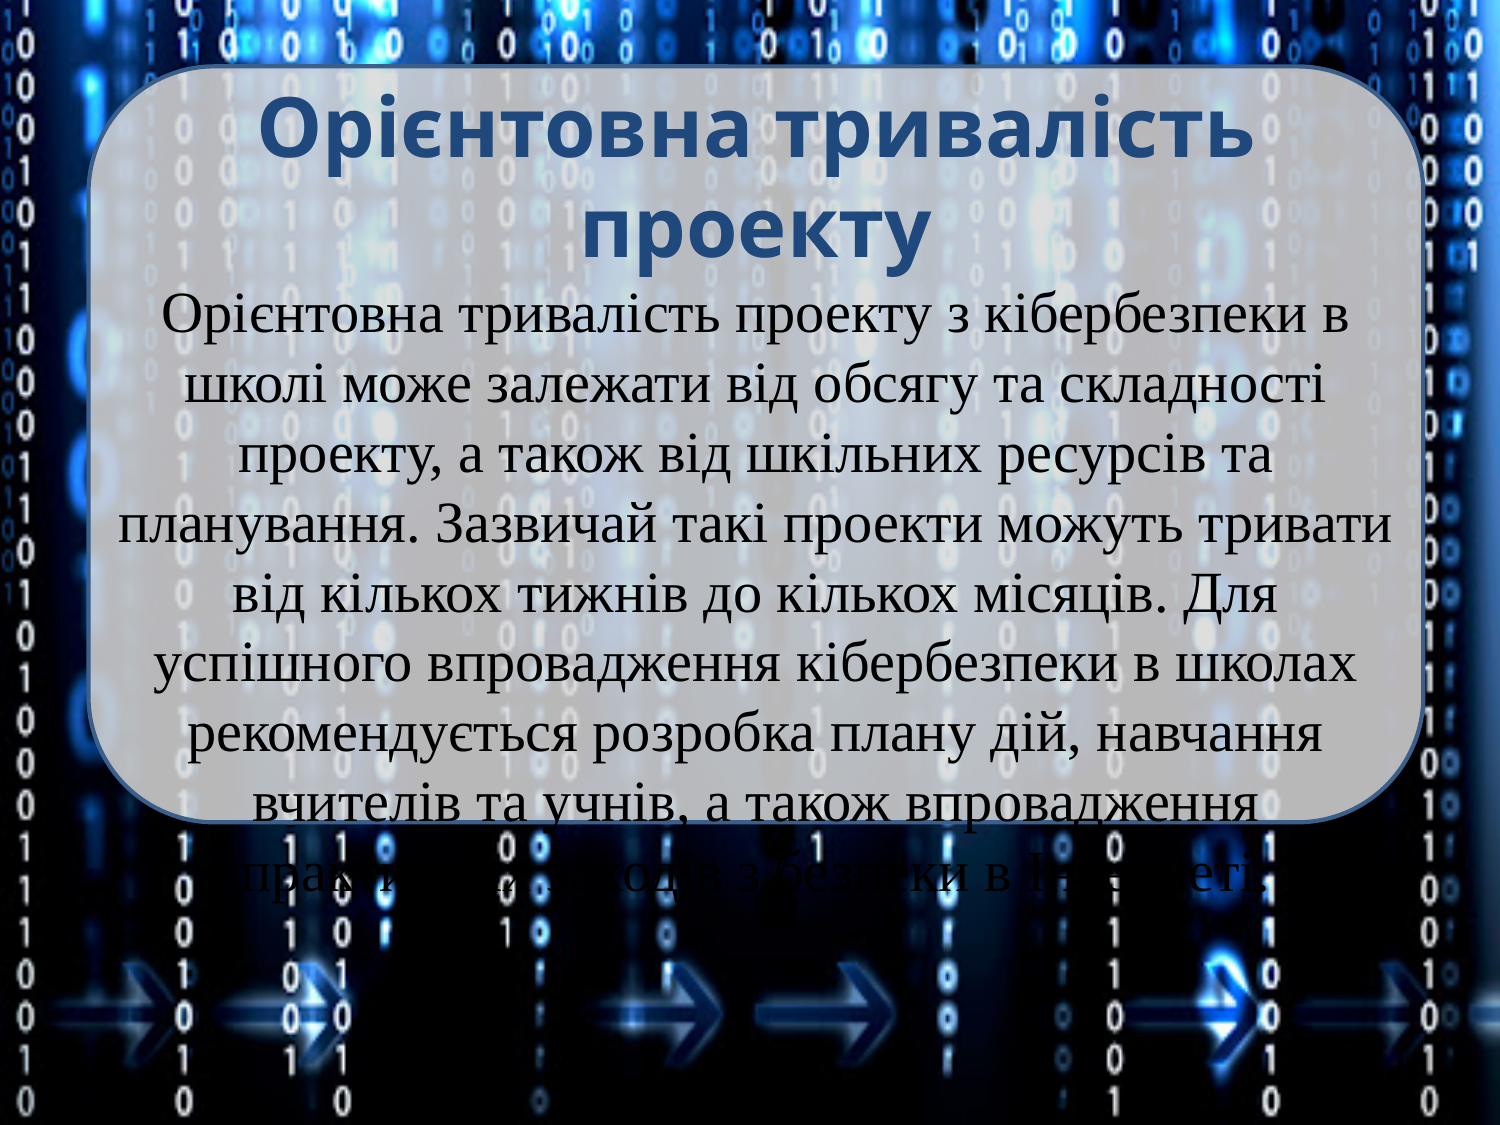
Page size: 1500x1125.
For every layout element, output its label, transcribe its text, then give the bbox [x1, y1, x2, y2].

picture [0, 0, 1500, 1125]
text_box Орієнтовна тривалість проекту Орієнтовна тривалість проекту з кібербезпеки в школі може залежати від обсягу та складності проекту, а також від шкільних ресурсів та планування. Зазвичай такі проекти можуть тривати від кількох тижнів до кількох місяців. Для успішного впровадження кібербезпеки в школах рекомендується розробка плану дій, навчання вчителів та учнів, а також впровадження практичних заходів з безпеки в Інтернеті. [88, 66, 1424, 956]
picture [1220, 31, 1229, 48]
